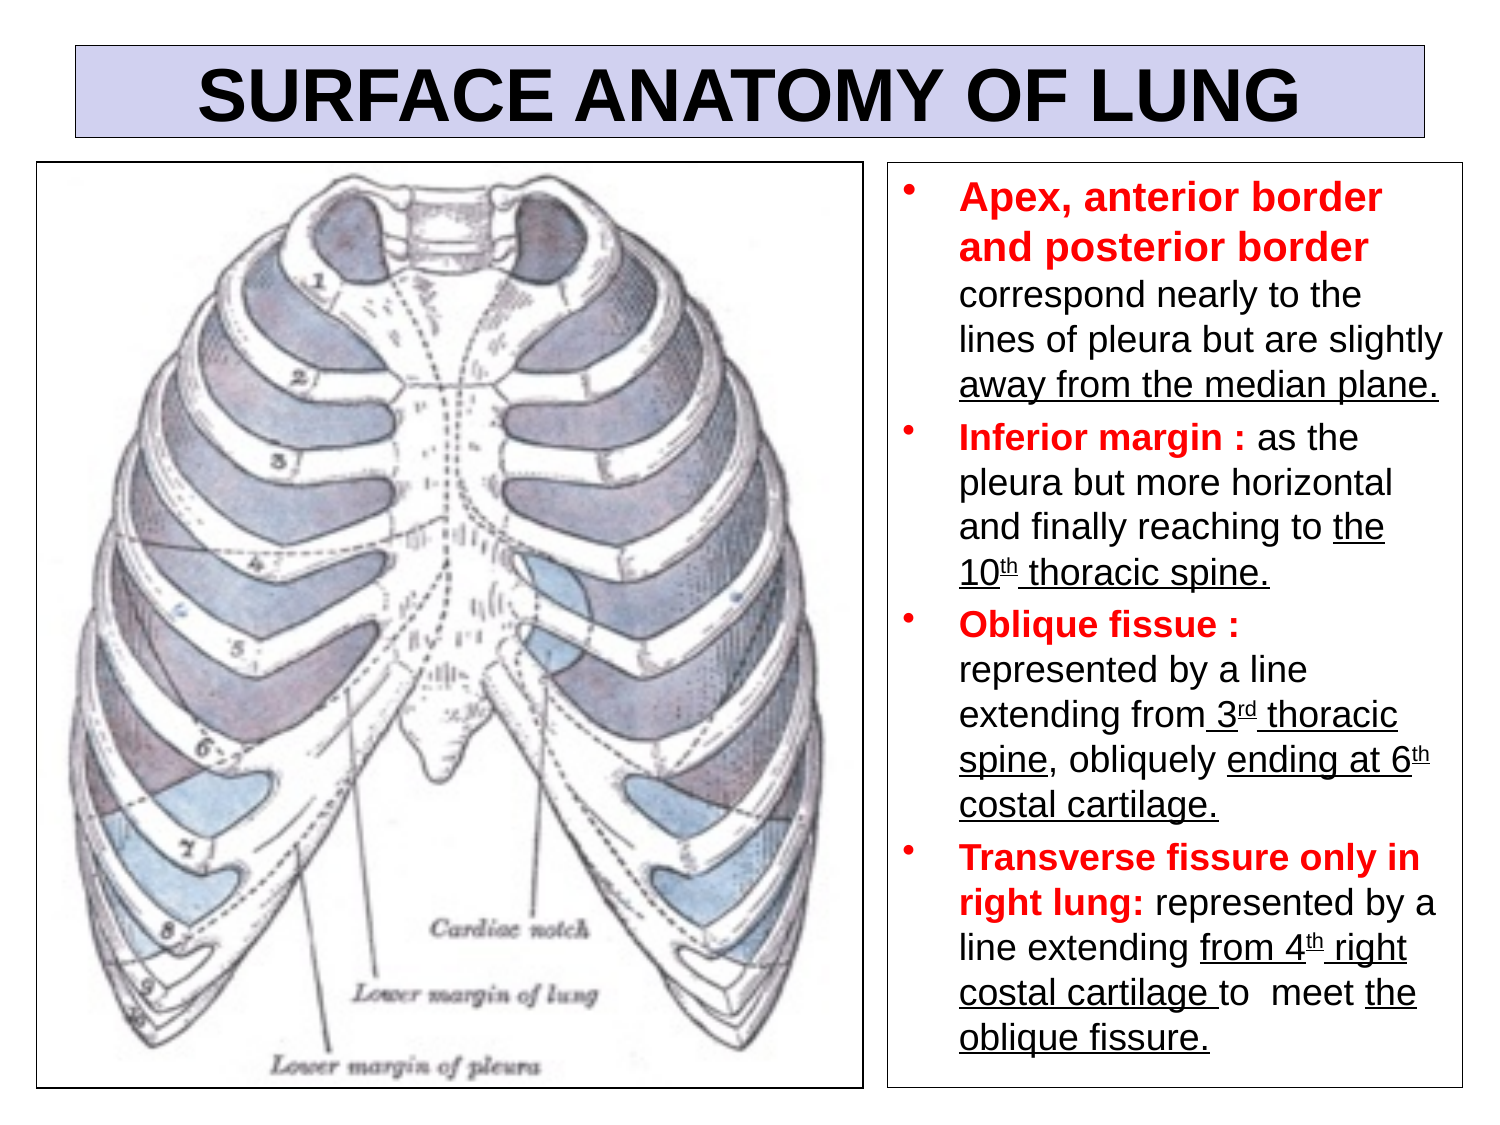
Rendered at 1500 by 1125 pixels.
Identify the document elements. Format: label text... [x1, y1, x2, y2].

list Apex, anterior border and posterior border correspond nearly to the lines of pleura but are slightly away from the median plane. Inferior margin : as the pleura but more horizontal and finally reaching to the 10th thoracic spine. Oblique fissue : represented by a line extending from 3rd thoracic spine, obliquely ending at 6th costal cartilage. Transverse fissure only in right lung: represented by a line extending from 4th right costal cartilage to meet the oblique fissure. [887, 162, 1463, 1088]
title SURFACE ANATOMY OF LUNG [75, 45, 1425, 138]
picture [37, 162, 863, 1088]
